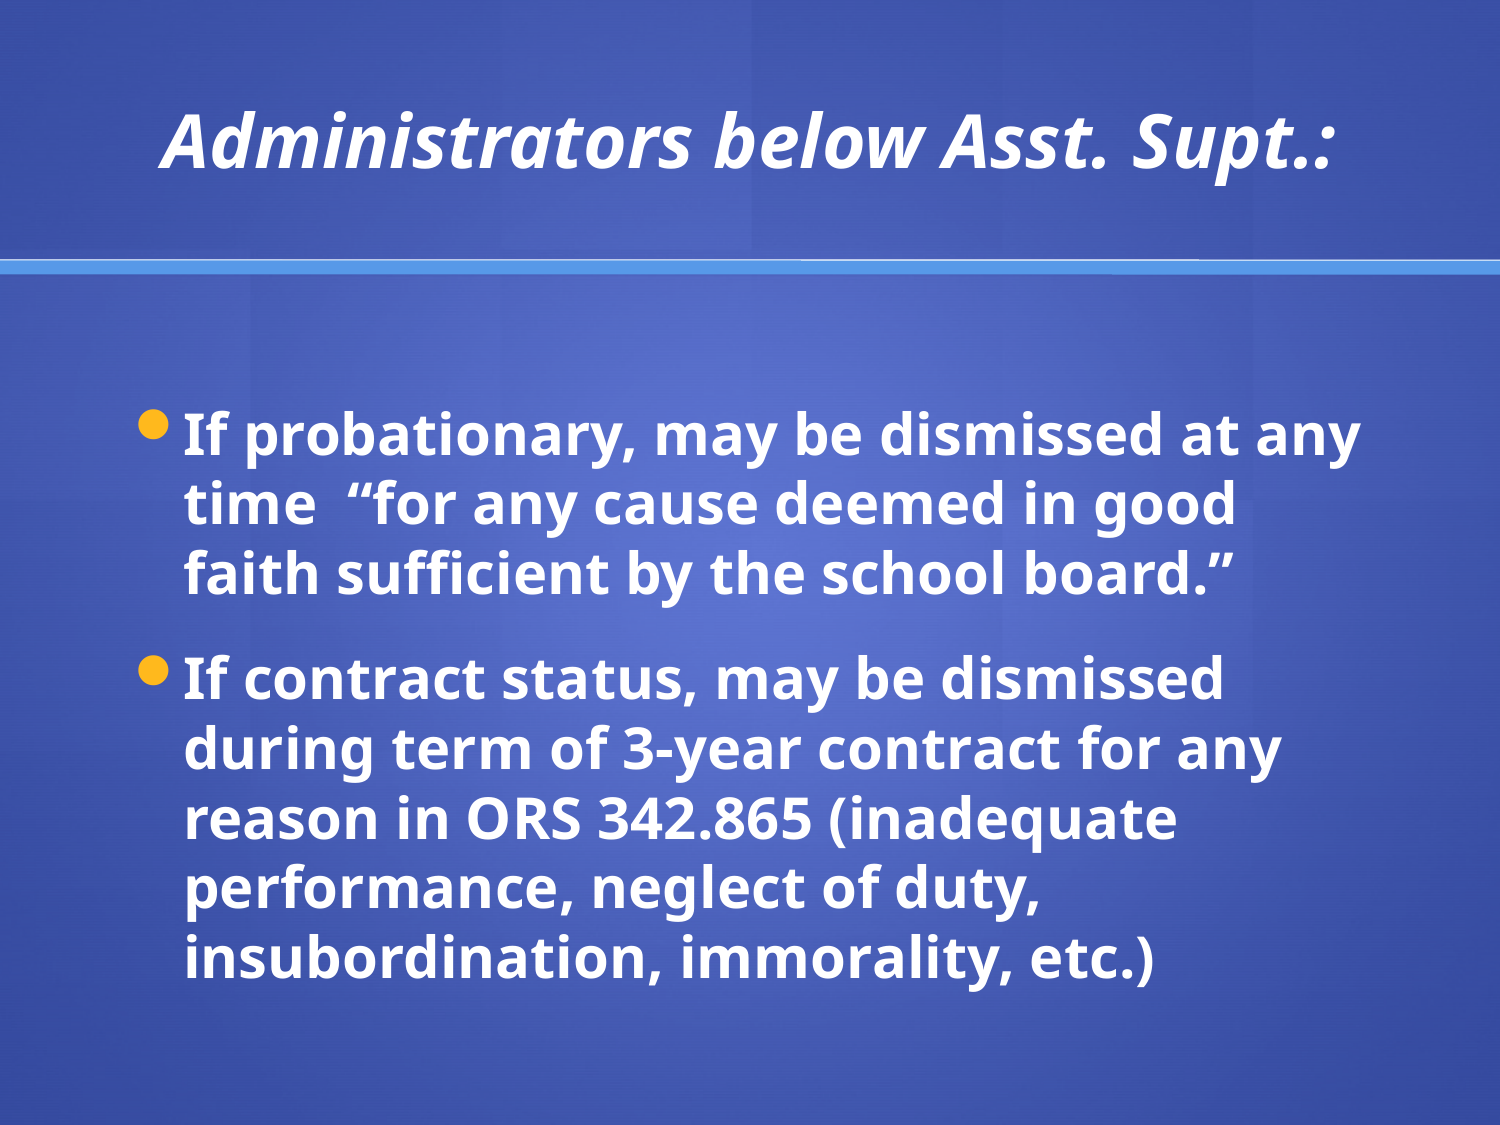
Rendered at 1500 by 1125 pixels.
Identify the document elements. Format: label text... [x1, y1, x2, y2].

list If probationary, may be dismissed at any time “for any cause deemed in good faith sufficient by the school board.” If contract status, may be dismissed during term of 3-year contract for any reason in ORS 342.865 (inadequate performance, neglect of duty, insubordination, immorality, etc.) [119, 292, 1381, 1043]
title Administrators below Asst. Supt.: [75, 45, 1425, 233]
